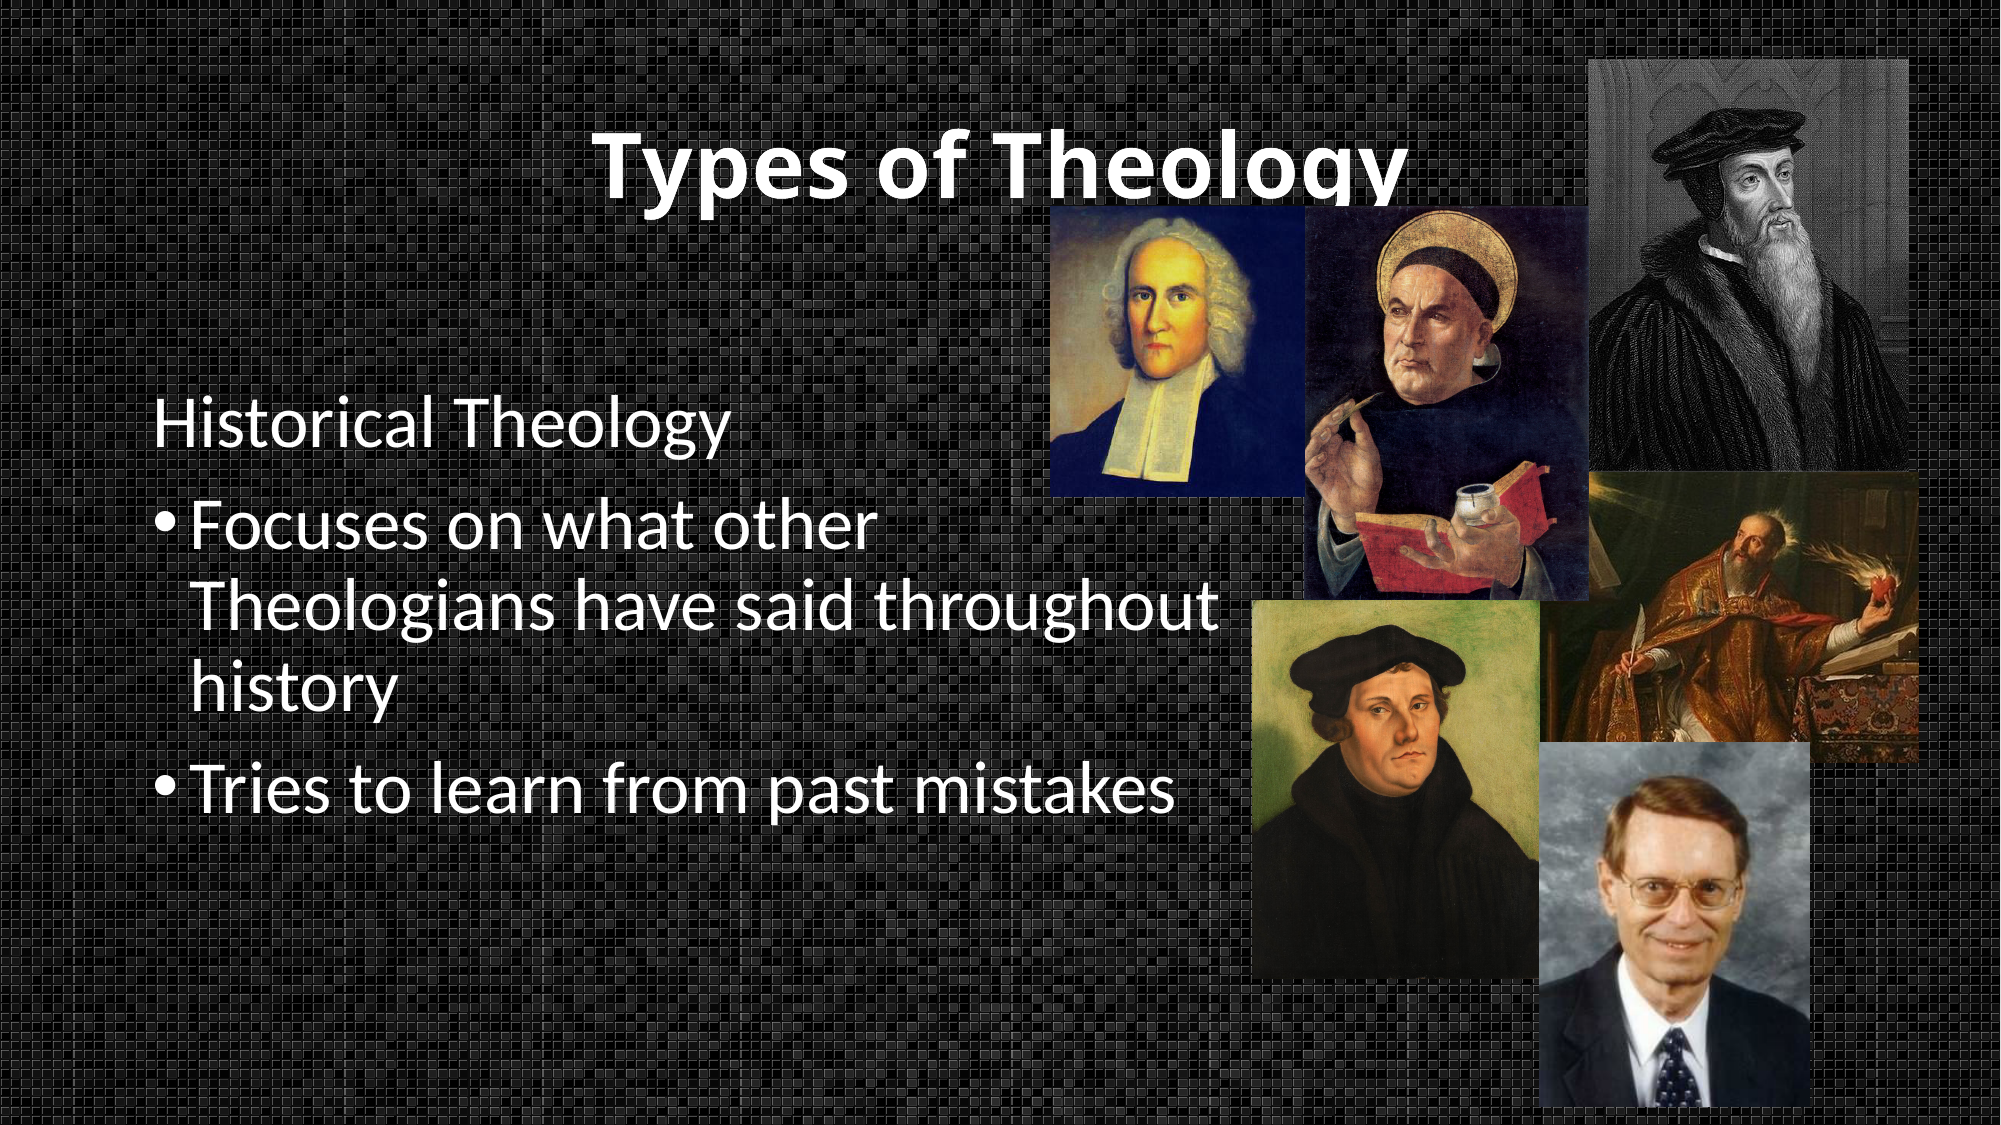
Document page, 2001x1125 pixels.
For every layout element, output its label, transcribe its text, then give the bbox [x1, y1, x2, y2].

list Historical Theology Focuses on what other Theologians have said throughout history Tries to learn from past mistakes [137, 375, 1270, 1090]
title Types of Theology [137, 59, 1588, 278]
picture [0, 0, 2001, 1125]
